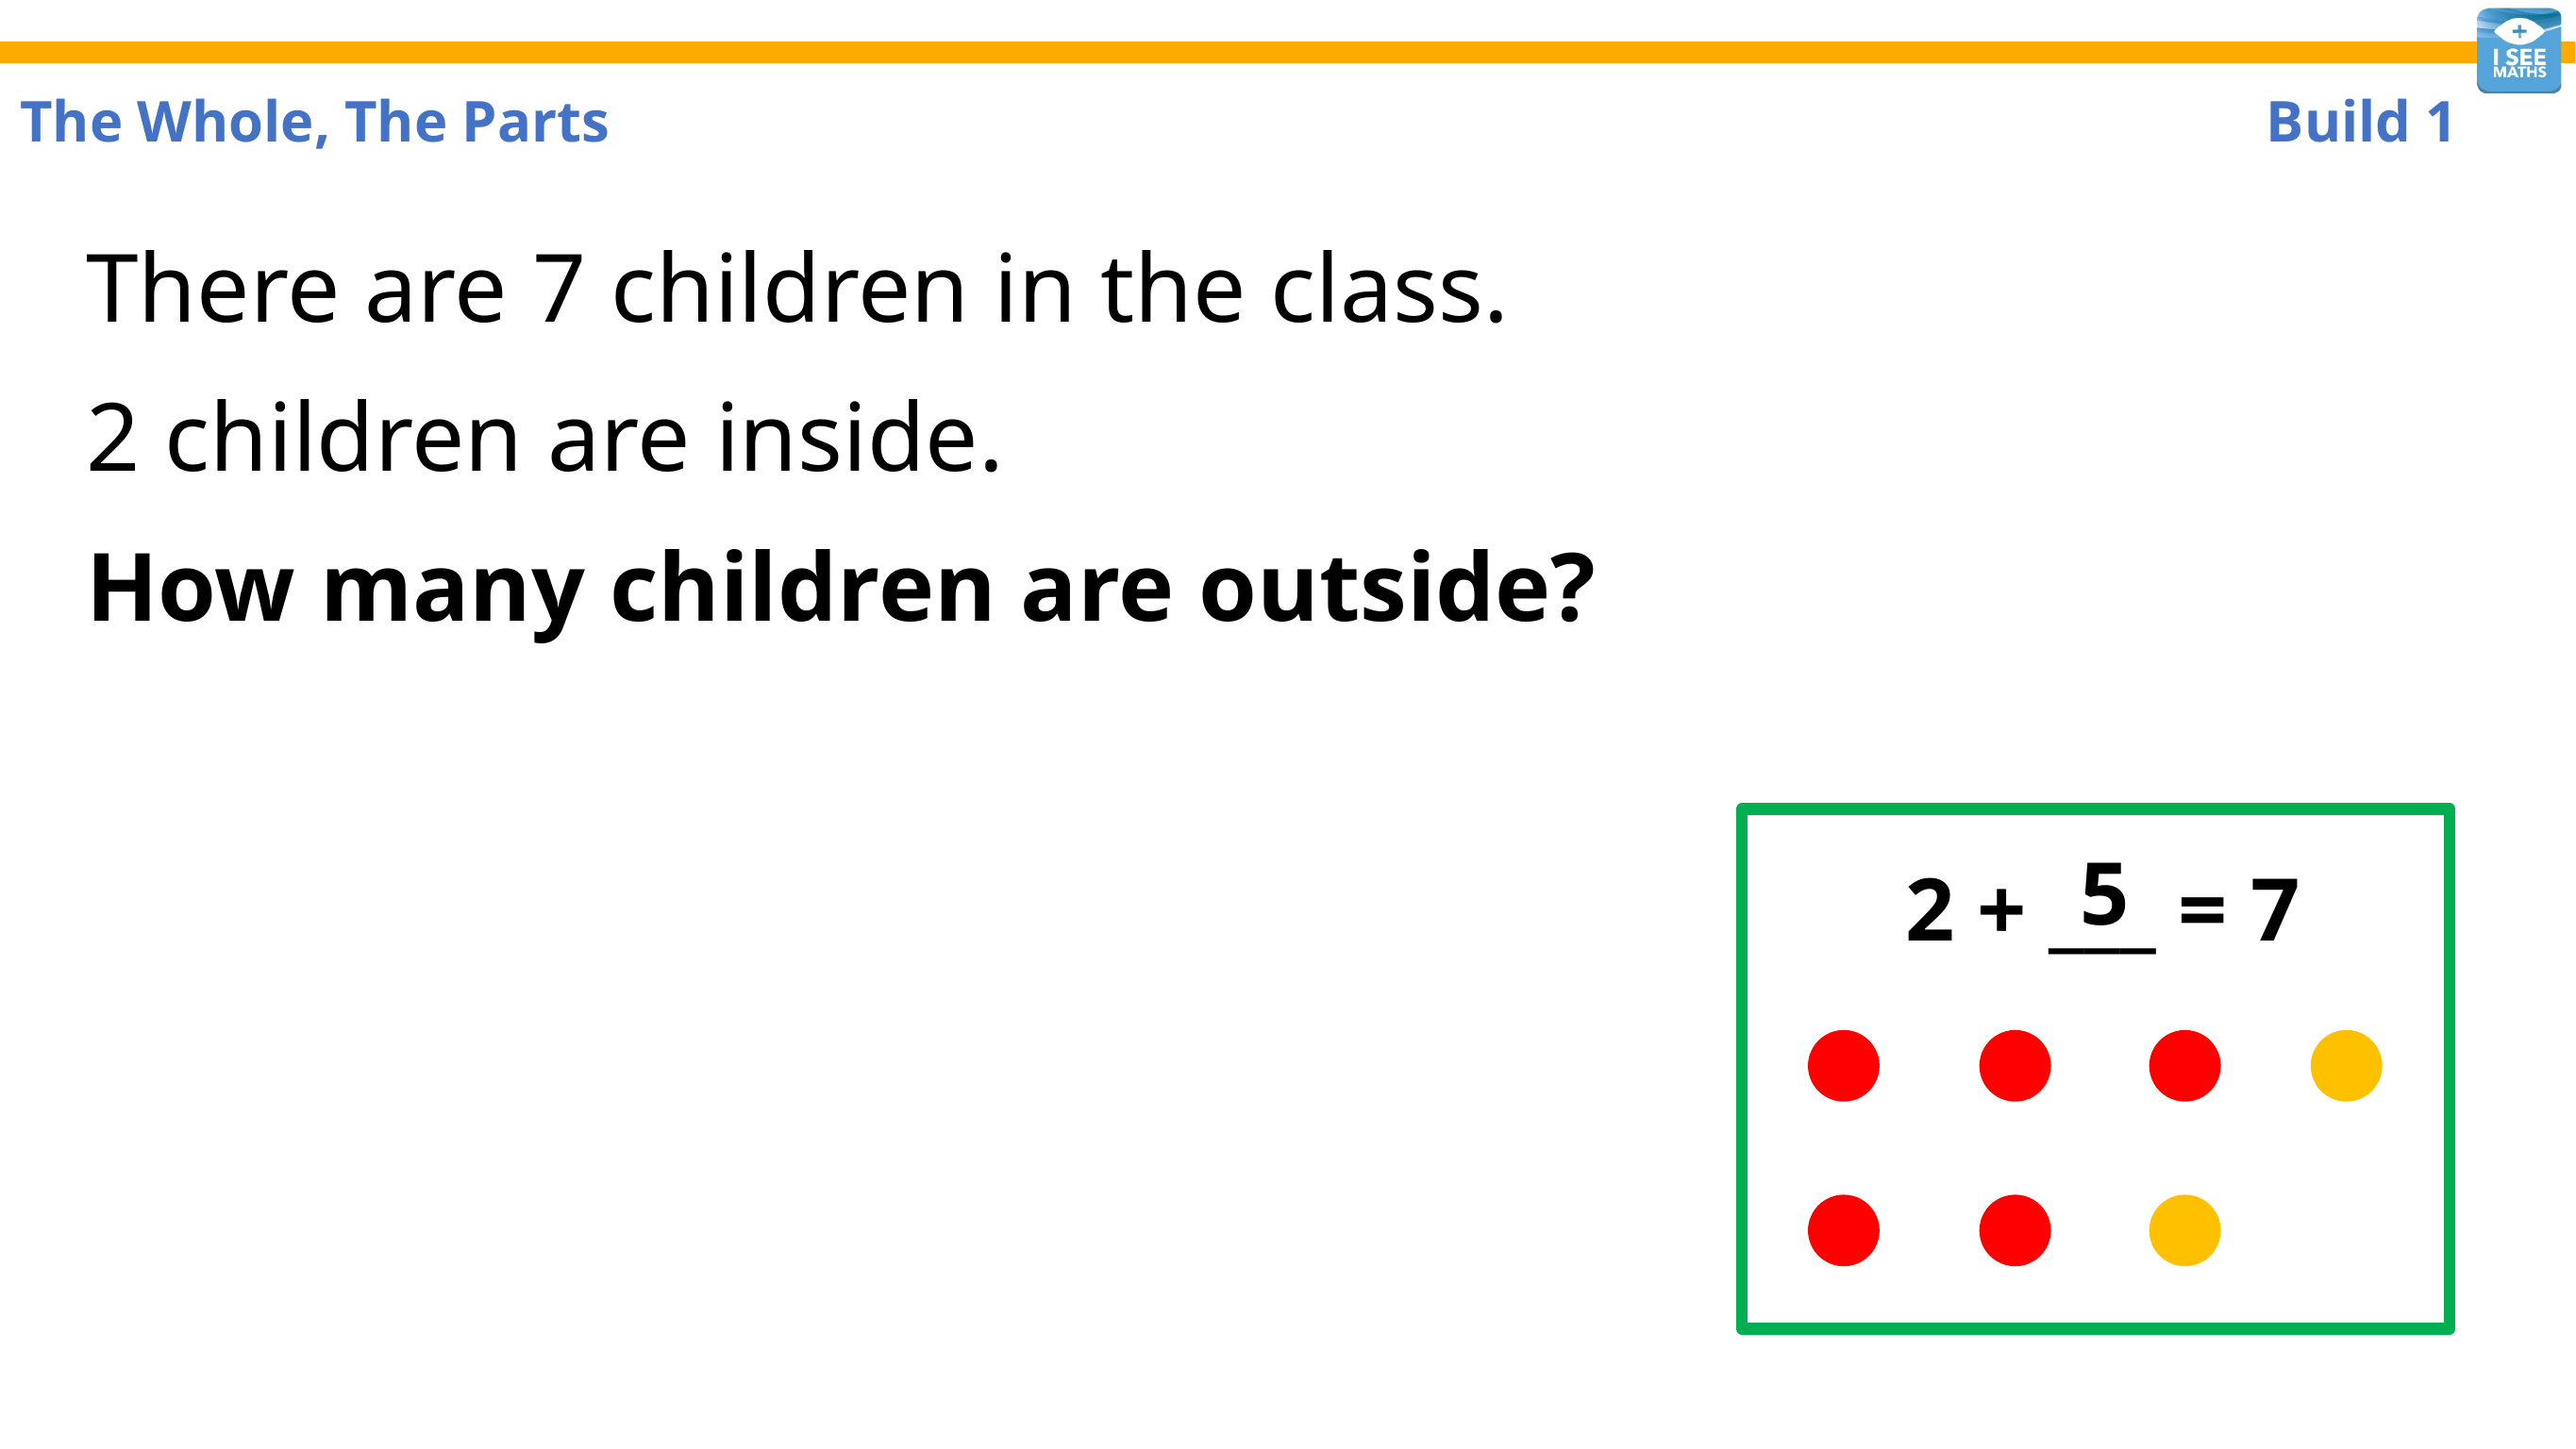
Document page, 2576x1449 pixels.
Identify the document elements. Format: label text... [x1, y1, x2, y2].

text_box [2149, 1029, 2221, 1102]
text_box 2 + ___ = 7 [1812, 847, 2395, 966]
text_box [1979, 1194, 2051, 1267]
text_box 5 [2057, 831, 2152, 949]
text_box [1808, 1029, 1880, 1102]
text_box [2562, 42, 2575, 63]
text_box [2149, 1194, 2221, 1267]
text_box [0, 42, 2476, 63]
text_box Build 1 [2252, 78, 2472, 160]
text_box The Whole, The Parts [6, 78, 625, 160]
picture [2476, 8, 2562, 93]
text_box [1741, 808, 2451, 1330]
text_box [2310, 1029, 2383, 1102]
text_box [1979, 1029, 2051, 1102]
text_box [1808, 1194, 1880, 1267]
text_box There are 7 children in the class. 2 children are inside. How many children are outside? [72, 221, 2378, 647]
